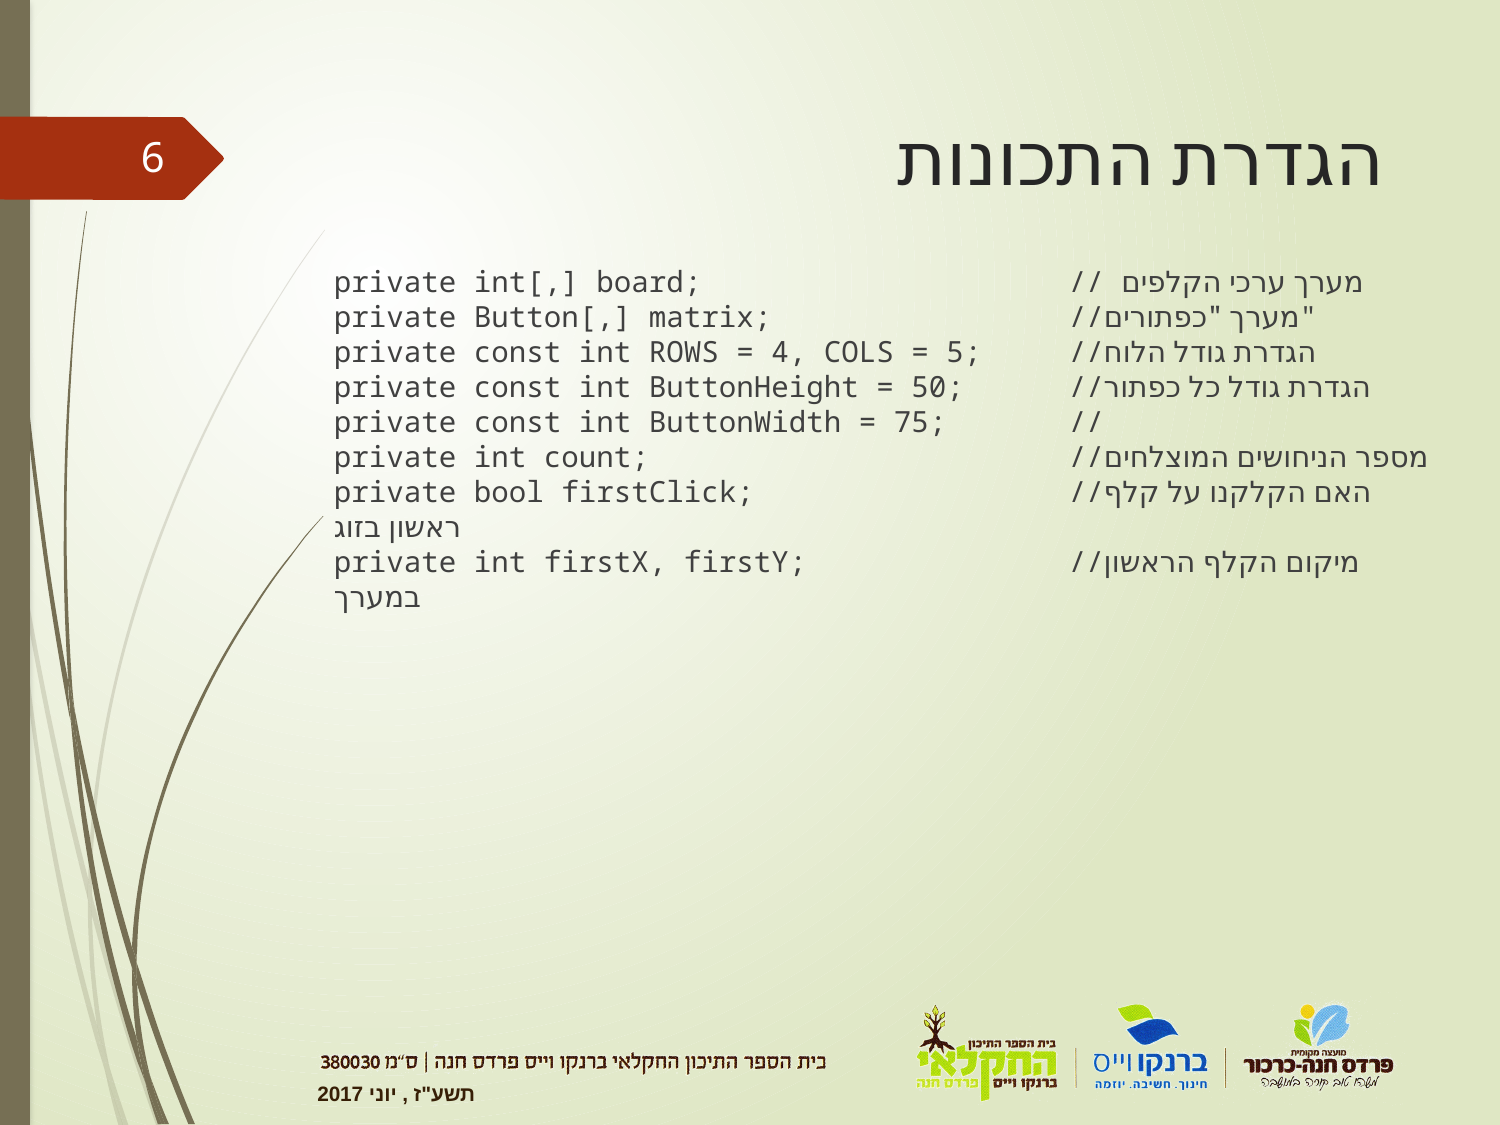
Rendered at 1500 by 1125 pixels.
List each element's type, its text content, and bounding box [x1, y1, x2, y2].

picture [903, 991, 1406, 1106]
list private int[,] board; // מערך ערכי הקלפים private Button[,] matrix; //מערך "כפתורים" private const int ROWS = 4, COLS = 5; //הגדרת גודל הלוח private const int ButtonHeight = 50; //הגדרת גודל כל כפתור private const int ButtonWidth = 75; // private int count; //מספר הניחושים המוצלחים private bool firstClick; //האם הקלקנו על קלף ראשון בזוג private int firstX, firstY; //מיקום הקלף הראשון במערך [318, 255, 1459, 970]
slide_number תשע"ז , יוני 2017 [286, 1072, 491, 1118]
slide_number 6 [83, 129, 180, 190]
picture [301, 1042, 868, 1086]
title הגדרת התכונות [319, 102, 1400, 232]
